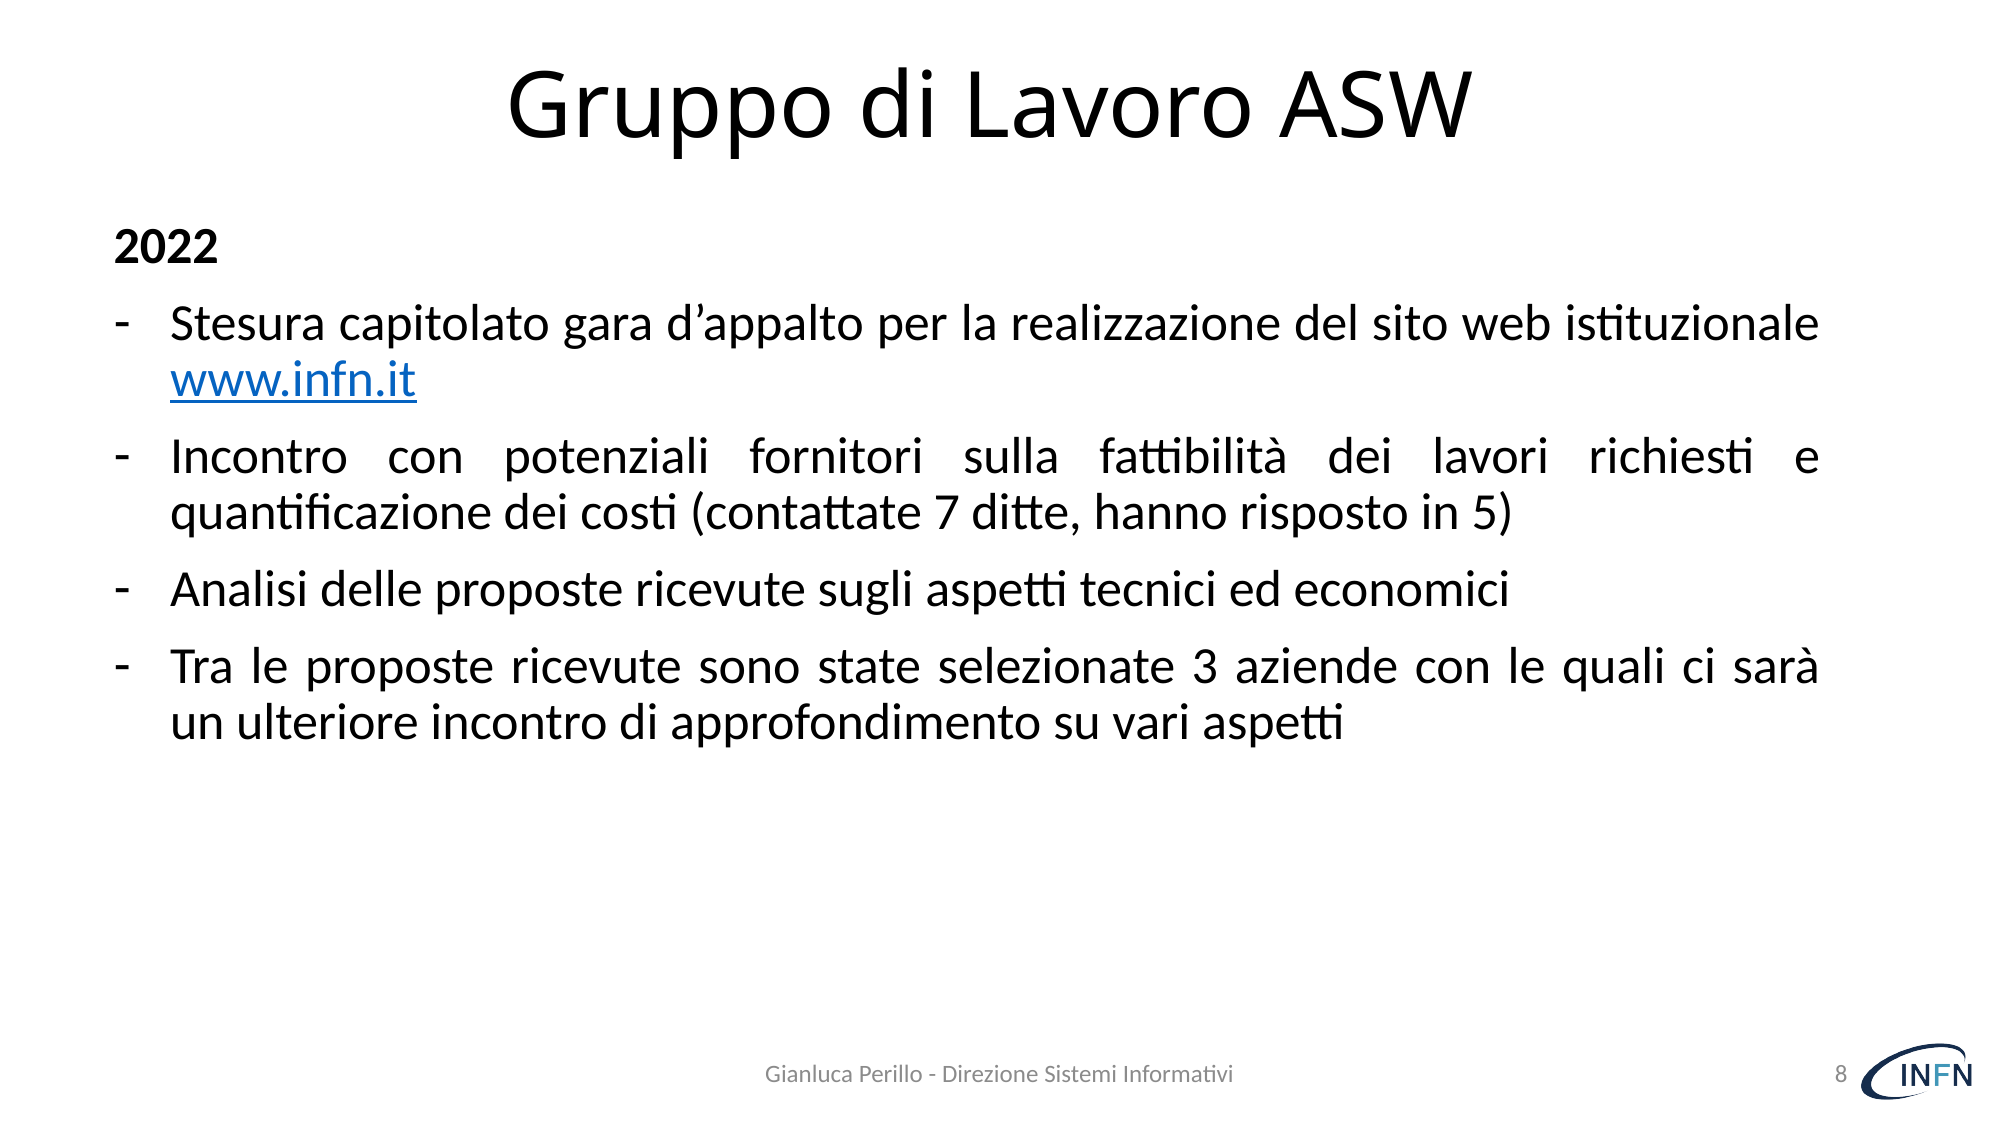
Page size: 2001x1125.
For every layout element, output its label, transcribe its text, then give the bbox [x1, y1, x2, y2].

slide_number 8 [1412, 1042, 1863, 1103]
picture [1863, 1042, 1976, 1102]
title Gruppo di Lavoro ASW [229, 49, 1750, 165]
footer Gianluca Perillo - Direzione Sistemi Informativi [662, 1042, 1338, 1103]
list 2022 Stesura capitolato gara d’appalto per la realizzazione del sito web istituzionale www.infn.it Incontro con potenziali fornitori sulla fattibilità dei lavori richiesti e quantificazione dei costi (contattate 7 ditte, hanno risposto in 5) Analisi delle proposte ricevute sugli aspetti tecnici ed economici Tra le proposte ricevute sono state selezionate 3 aziende con le quali ci sarà un ulteriore incontro di approfondimento su vari aspetti [98, 210, 1837, 986]
